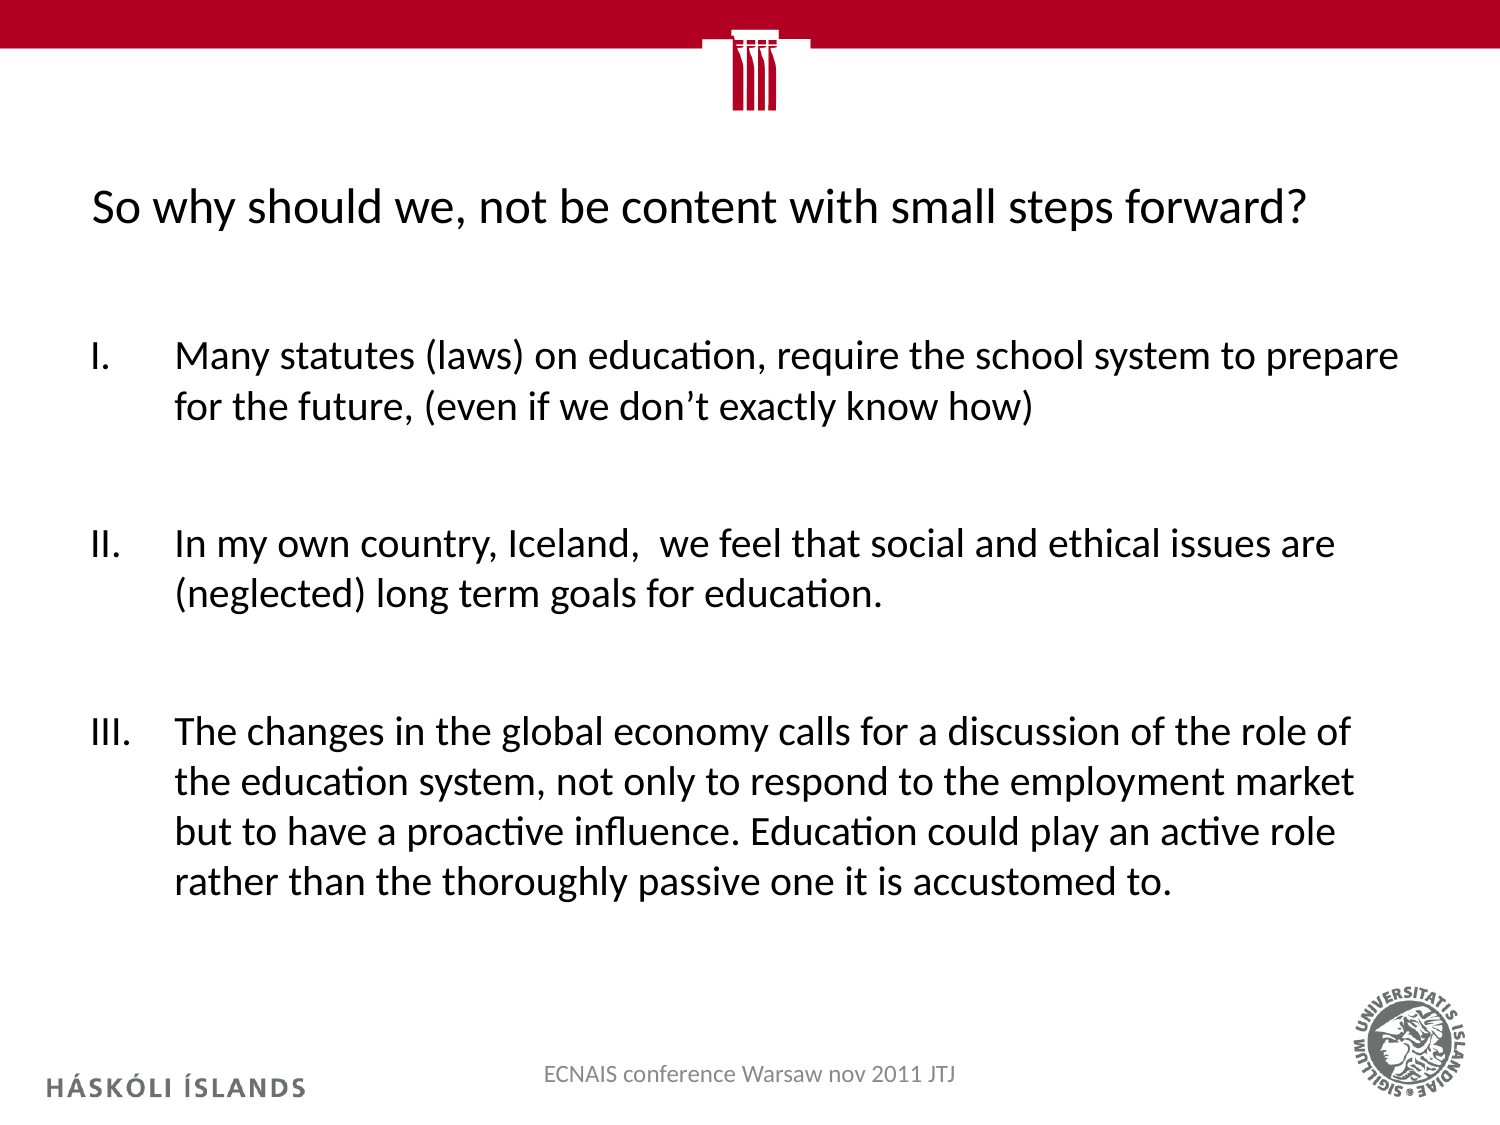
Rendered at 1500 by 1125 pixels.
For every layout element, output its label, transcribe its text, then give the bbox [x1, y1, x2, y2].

picture [0, 0, 1500, 1125]
title So why should we, not be content with small steps forward? [76, 152, 1428, 255]
footer ECNAIS conference Warsaw nov 2011 JTJ [512, 1042, 988, 1103]
list Many statutes (laws) on education, require the school system to prepare for the future, (even if we don’t exactly know how) In my own country, Iceland, we feel that social and ethical issues are (neglected) long term goals for education. The changes in the global economy calls for a discussion of the role of the education system, not only to respond to the employment market but to have a proactive influence. Education could play an active role rather than the thoroughly passive one it is accustomed to. [74, 262, 1426, 1006]
